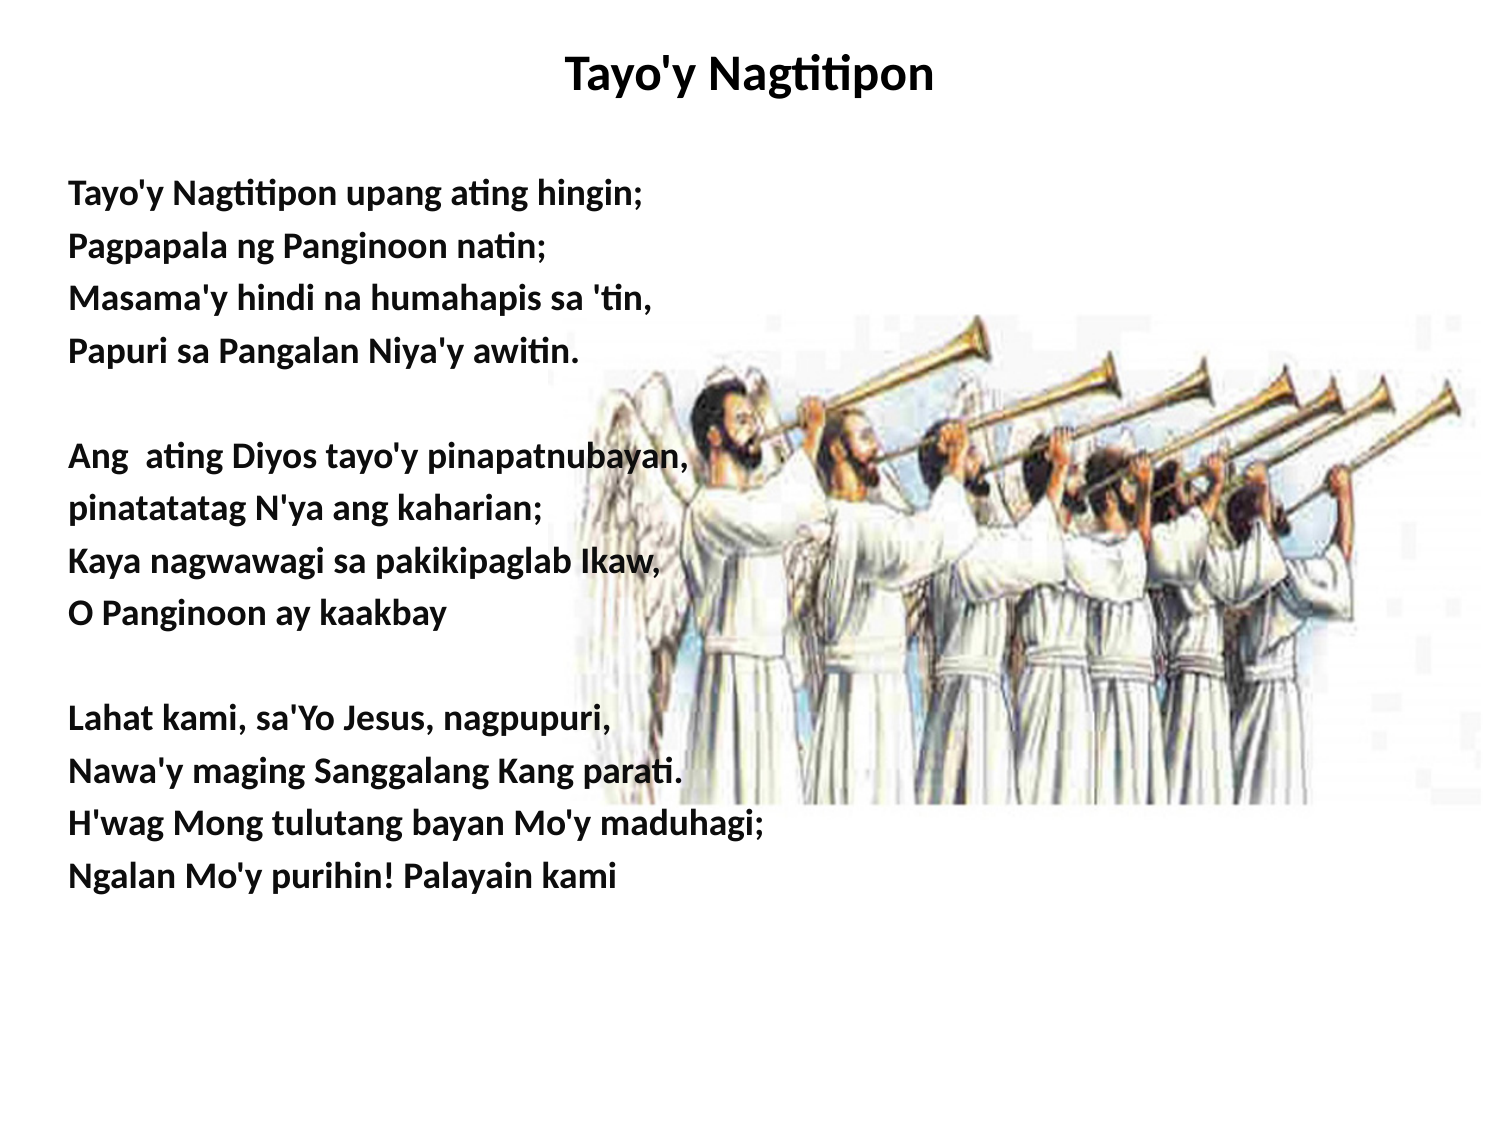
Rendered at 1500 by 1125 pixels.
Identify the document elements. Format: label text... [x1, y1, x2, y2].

subtitle Tayo'y Nagtitipon upang ating hingin; Pagpapala ng Panginoon natin; Masama'y hindi na humahapis sa 'tin, Papuri sa Pangalan Niya'y awitin. Ang ating Diyos tayo'y pinapatnubayan, pinatatatag N'ya ang kaharian; Kaya nagwawagi sa pakikipaglab Ikaw, O Panginoon ay kaakbay Lahat kami, sa'Yo Jesus, nagpupuri, Nawa'y maging Sanggalang Kang parati. H'wag Mong tulutang bayan Mo'y maduhagi; Ngalan Mo'y purihin! Palayain kami [53, 160, 798, 941]
picture [798, 219, 1500, 889]
title Tayo'y Nagtitipon [431, 30, 1081, 110]
